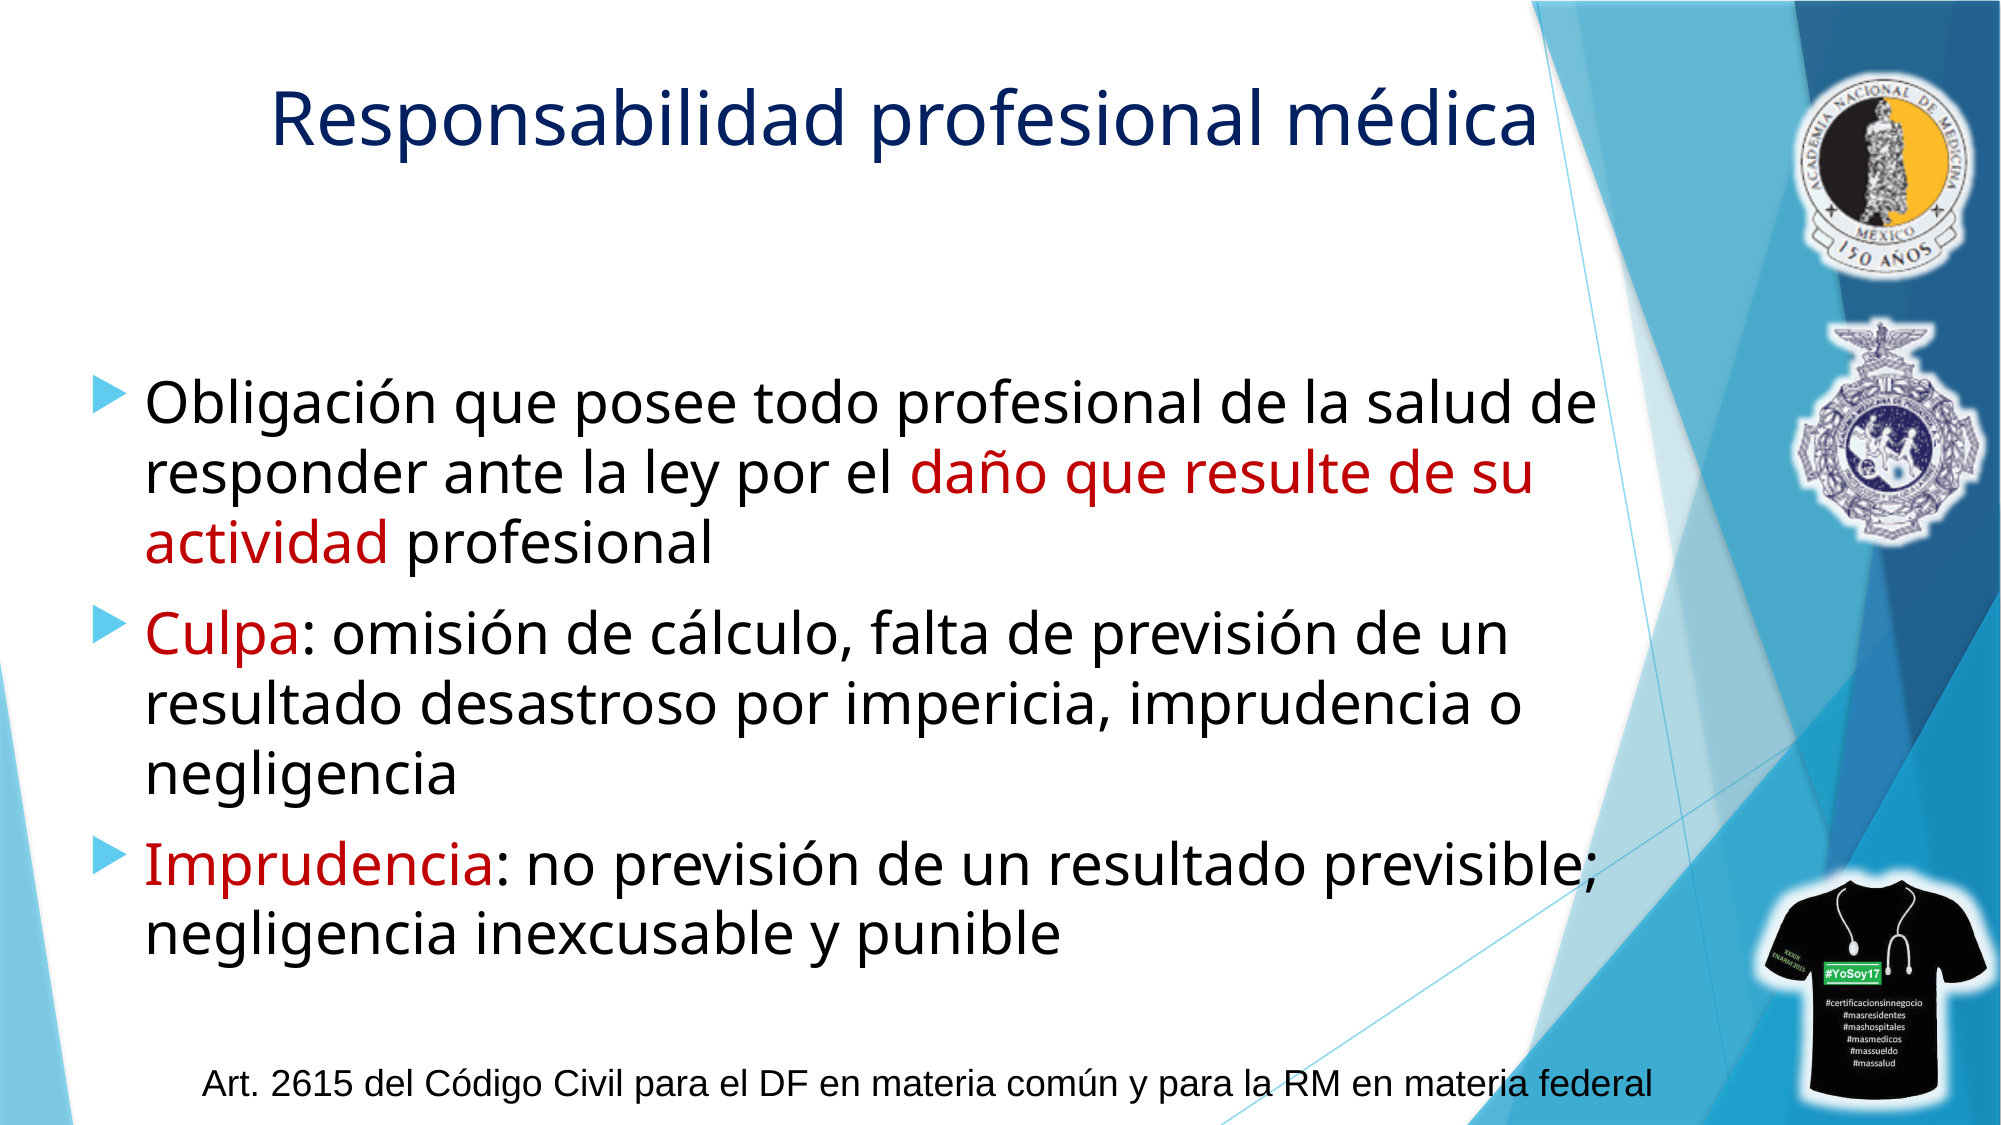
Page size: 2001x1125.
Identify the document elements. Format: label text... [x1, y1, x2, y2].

list Obligación que posee todo profesional de la salud de responder ante la ley por el daño que resulte de su actividad profesional Culpa: omisión de cálculo, falta de previsión de un resultado desastroso por impericia, imprudencia o negligencia Imprudencia: no previsión de un resultado previsible; negligencia inexcusable y punible [73, 310, 1738, 1021]
picture [1793, 322, 1984, 545]
title Responsabilidad profesional médica [73, 63, 1738, 280]
picture [1756, 837, 1999, 1107]
picture [1778, 63, 1986, 287]
text_box Art. 2615 del Código Civil para el DF en materia común y para la RM en materia federal [73, 1051, 1783, 1112]
